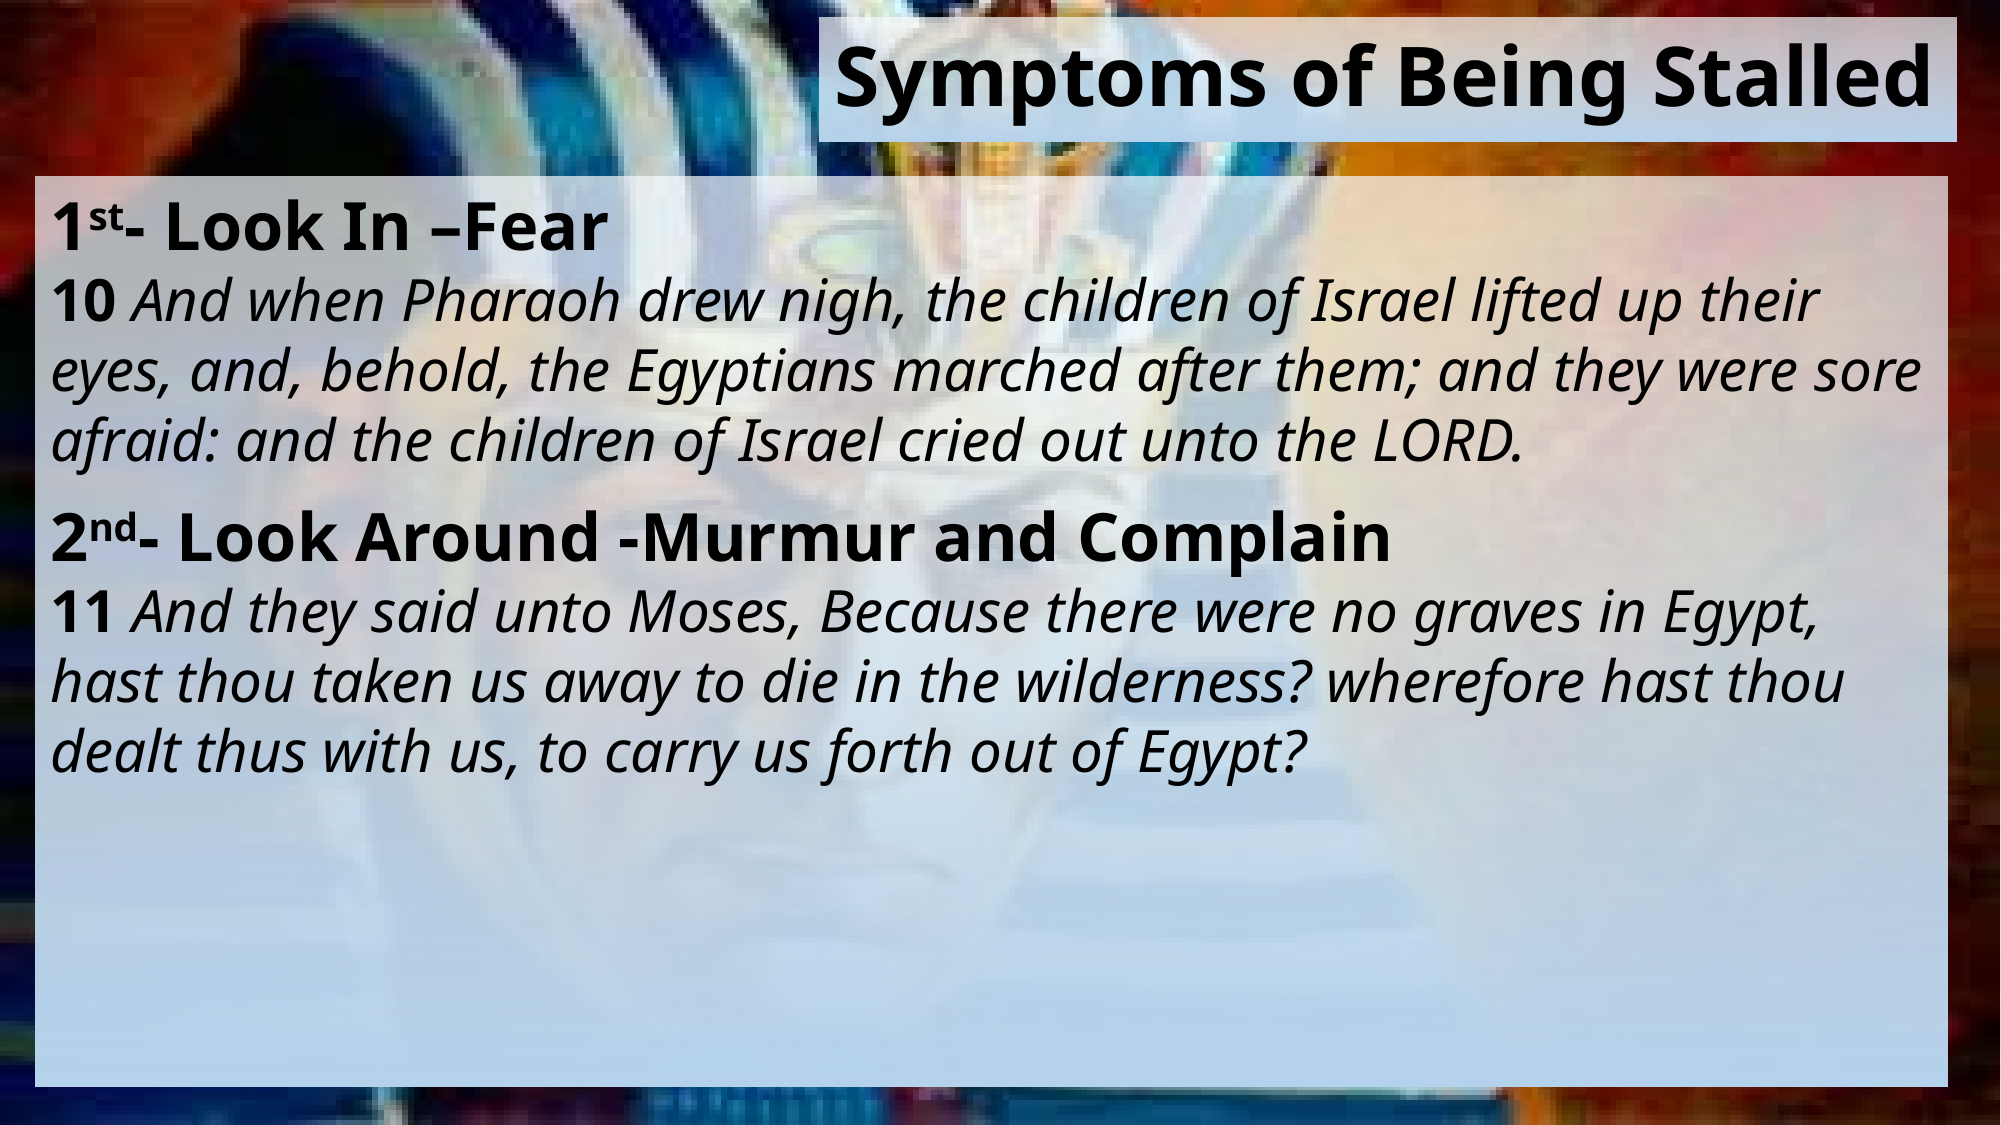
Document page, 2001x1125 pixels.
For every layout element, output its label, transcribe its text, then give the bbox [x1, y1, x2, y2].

list 1st- Look In –Fear 10 And when Pharaoh drew nigh, the children of Israel lifted up their eyes, and, behold, the Egyptians marched after them; and they were sore afraid: and the children of Israel cried out unto the LORD. 2nd- Look Around -Murmur and Complain 11 And they said unto Moses, Because there were no graves in Egypt, hast thou taken us away to die in the wilderness? wherefore hast thou dealt thus with us, to carry us forth out of Egypt? [35, 176, 1948, 1087]
picture [0, 0, 2001, 1125]
title Symptoms of Being Stalled [819, 17, 1957, 142]
